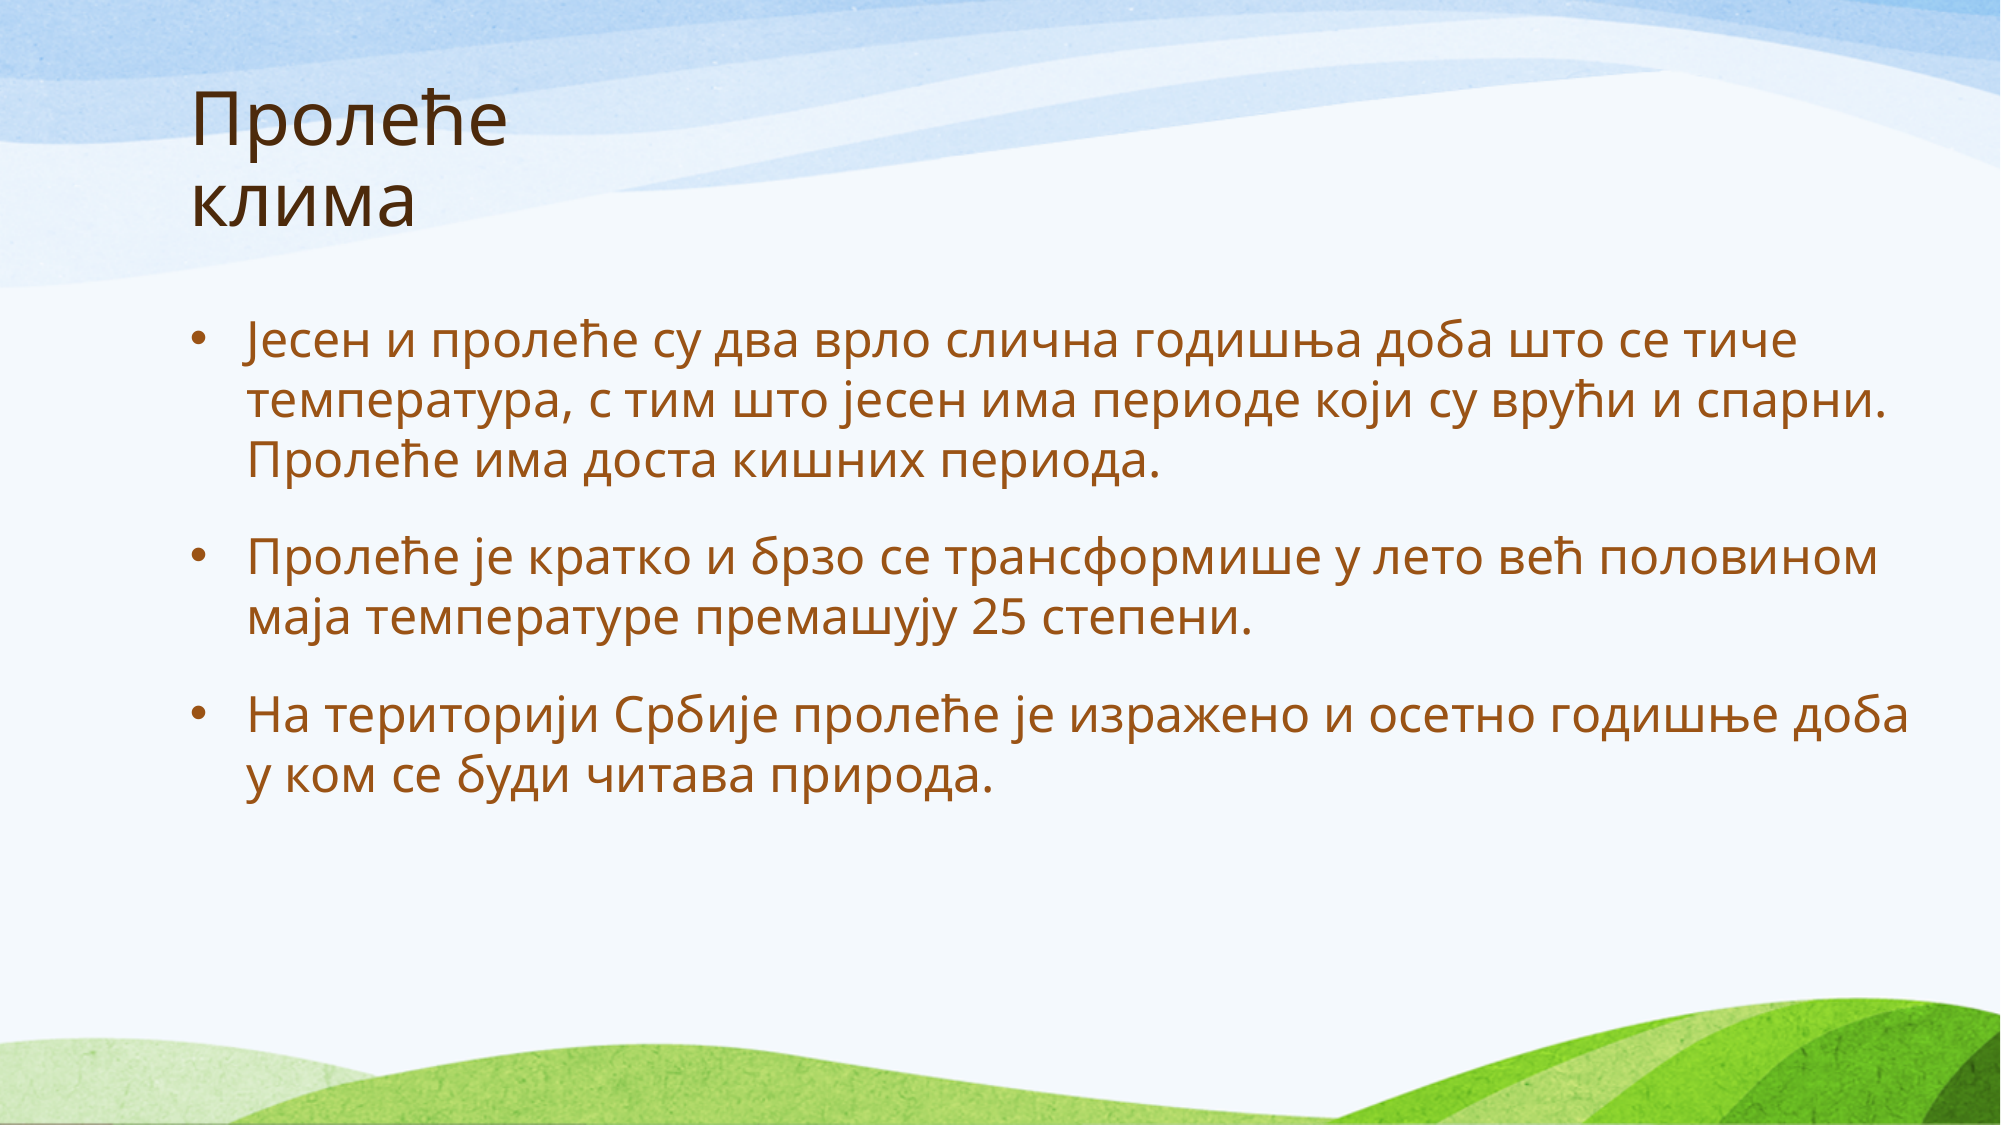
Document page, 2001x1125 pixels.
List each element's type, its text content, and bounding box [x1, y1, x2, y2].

picture [0, 0, 2001, 1125]
list Јесен и пролеће су два врло слична годишња доба што се тиче температура, с тим што јесен има периоде који су врући и спарни. Пролеће има доста кишних периода. Пролеће је кратко и брзо се трансформише у лето већ половином маја температуре премашују 25 степени. На територији Србије пролеће је изражено и осетно годишње доба у ком се буди читава природа. [174, 299, 1936, 987]
title Пролеће клима [174, 50, 1825, 250]
